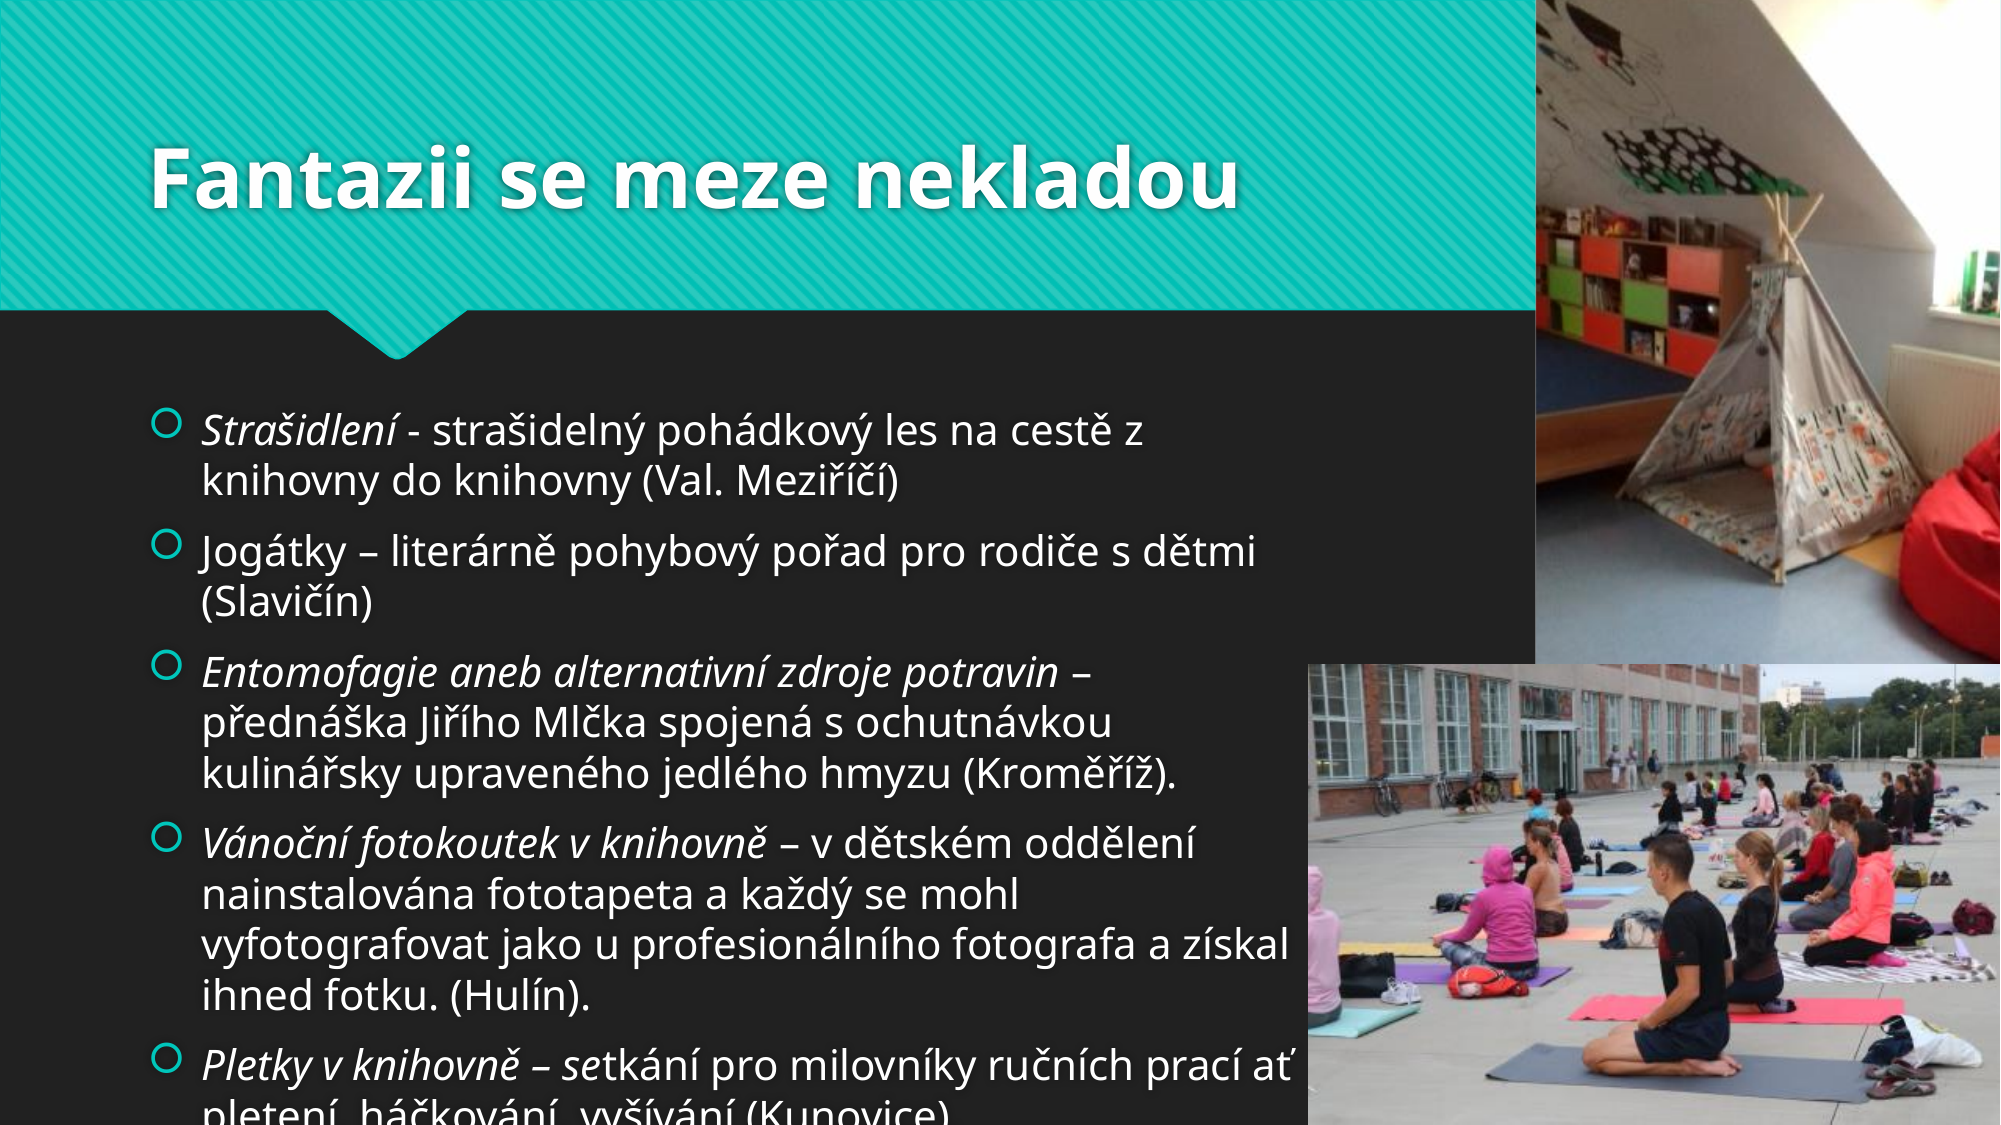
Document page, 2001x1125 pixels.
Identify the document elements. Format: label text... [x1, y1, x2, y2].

picture [1308, 0, 2000, 1125]
title Fantazii se meze nekladou [132, 73, 1535, 233]
list Strašidlení - strašidelný pohádkový les na cestě z knihovny do knihovny (Val. Meziříčí) Jogátky – literárně pohybový pořad pro rodiče s dětmi (Slavičín) Entomofagie aneb alternativní zdroje potravin – přednáška Jiřího Mlčka spojená s ochutnávkou kulinářsky upraveného jedlého hmyzu (Kroměříž). Vánoční fotokoutek v knihovně – v dětském oddělení nainstalována fototapeta a každý se mohl vyfotografovat jako u profesionálního fotografa a získal ihned fotku. (Hulín). Pletky v knihovně – setkání pro milovníky ručních prací ať pletení, háčkování, vyšívání (Kunovice). [132, 395, 1315, 1125]
